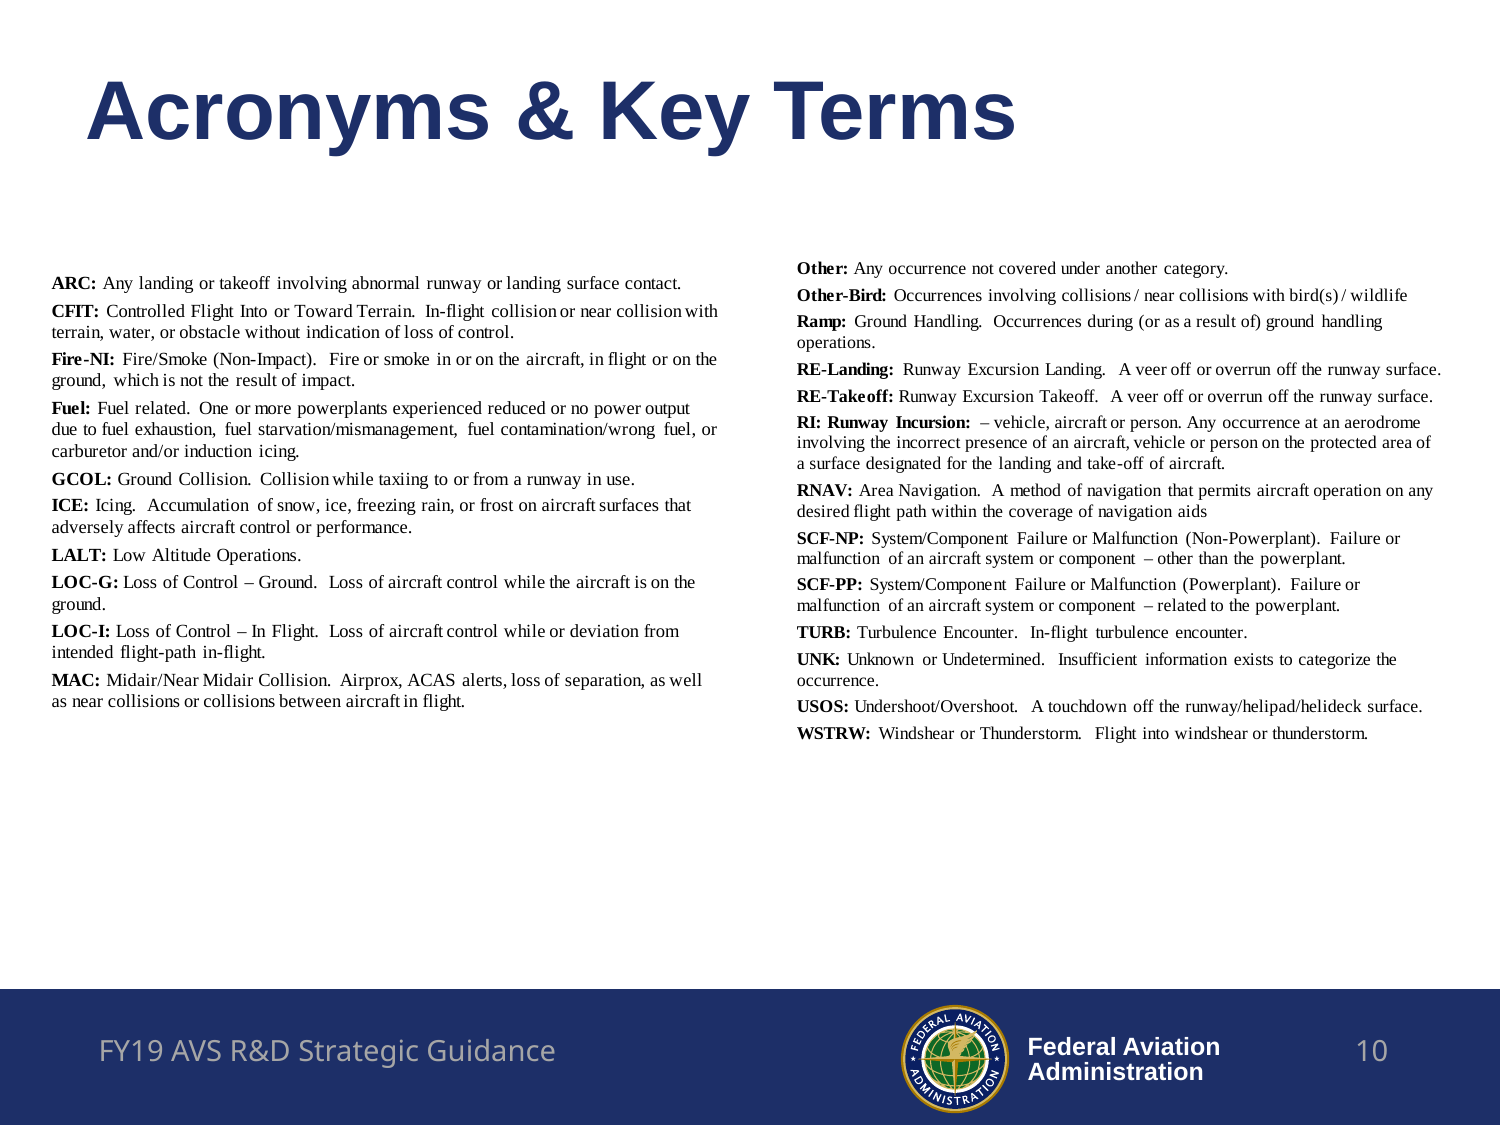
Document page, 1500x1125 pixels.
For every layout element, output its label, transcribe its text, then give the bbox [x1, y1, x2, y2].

slide_number FY19 AVS R&D Strategic Guidance [83, 1025, 619, 1100]
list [796, 258, 1445, 745]
slide_number 10 [1226, 1025, 1404, 1100]
title Acronyms & Key Terms [70, 56, 1461, 157]
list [51, 273, 720, 720]
